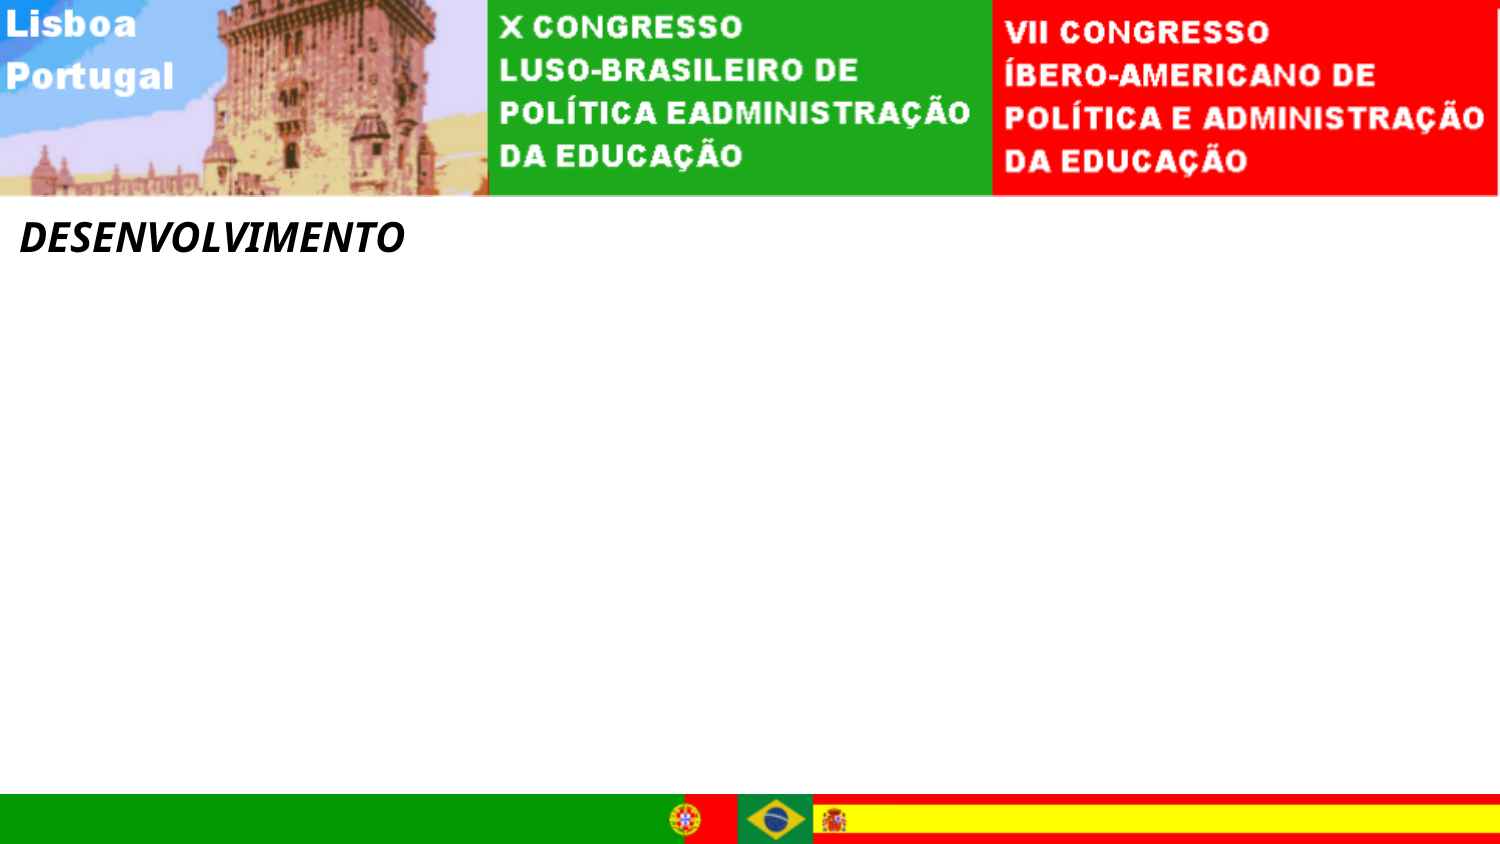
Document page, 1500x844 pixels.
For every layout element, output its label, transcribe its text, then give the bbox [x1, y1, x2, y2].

text_box DESENVOLVIMENTO [0, 204, 425, 277]
picture [0, 794, 1500, 844]
picture [0, 0, 1500, 197]
